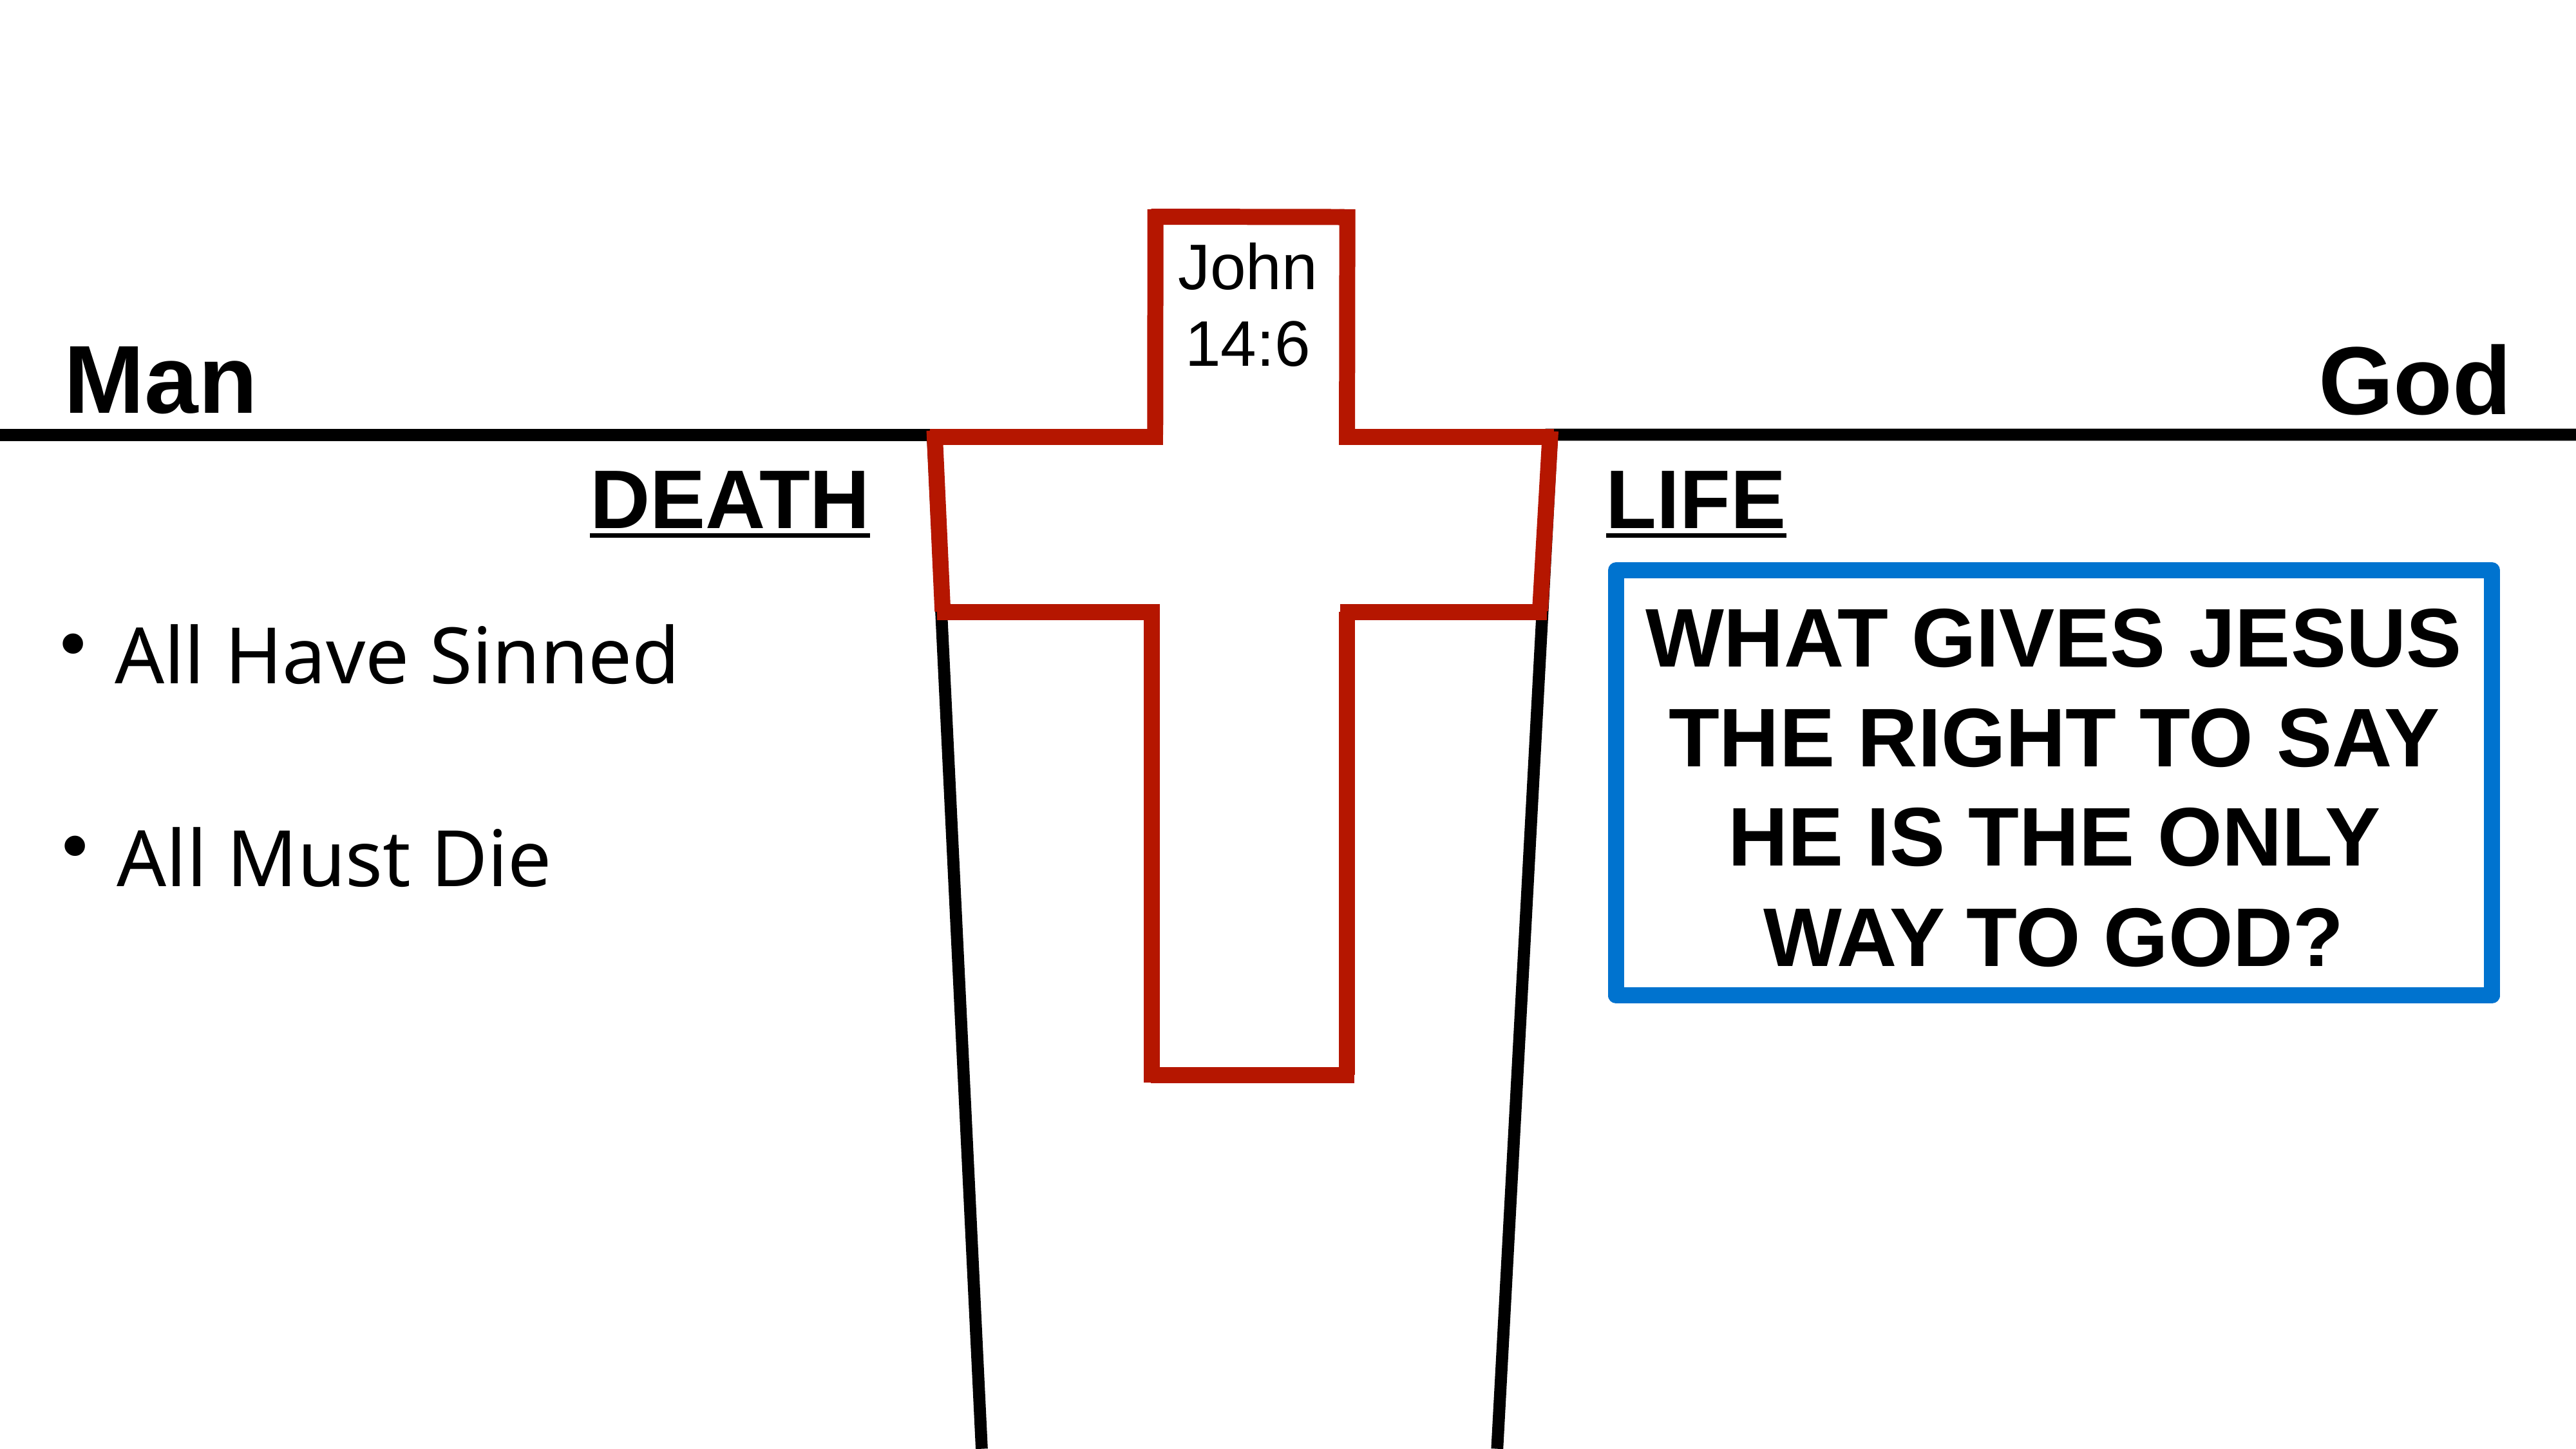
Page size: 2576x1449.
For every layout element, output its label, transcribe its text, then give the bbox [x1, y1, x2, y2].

text_box All Have Sinned [49, 595, 1218, 714]
text_box LIFE [1569, 435, 1824, 554]
text_box DEATH [566, 435, 894, 554]
text_box God [2302, 307, 2546, 440]
text_box All Must Die [51, 798, 682, 917]
text_box John 14:6 [1146, 214, 1349, 391]
text_box WHAT GIVES JESUS THE RIGHT TO SAY HE IS THE ONLY WAY TO GOD? [1616, 570, 2492, 996]
text_box Man [48, 305, 341, 439]
